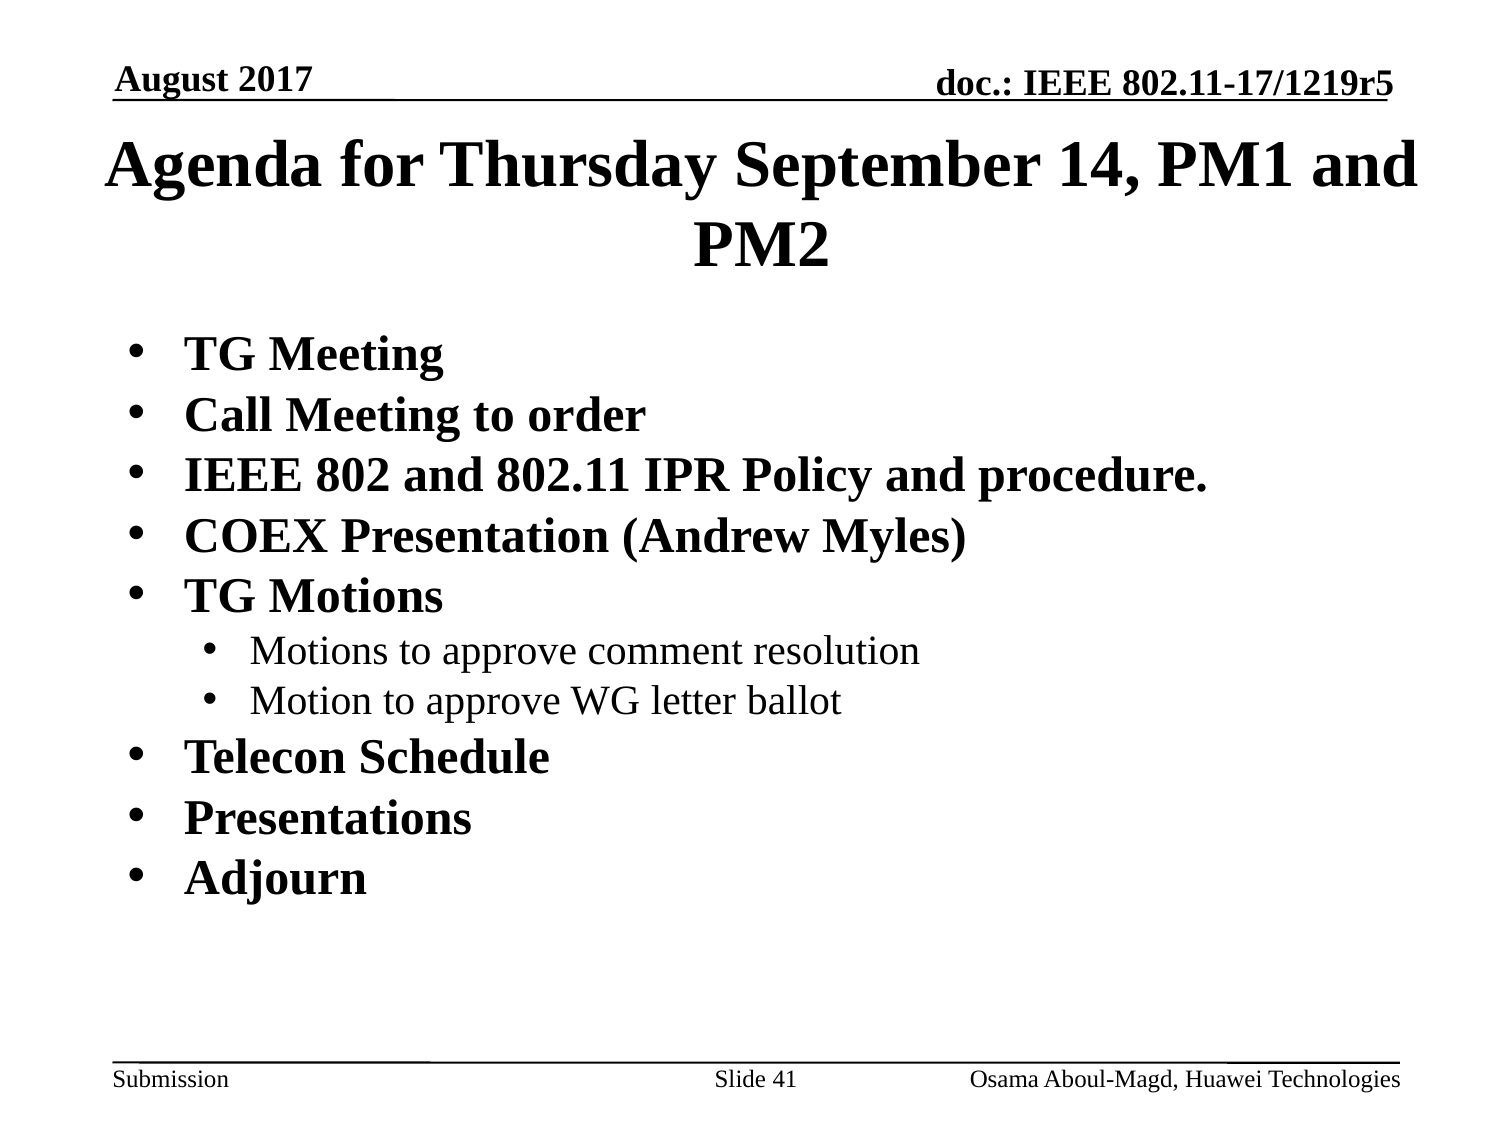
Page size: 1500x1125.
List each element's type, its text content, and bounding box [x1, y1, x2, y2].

list TG Meeting Call Meeting to order IEEE 802 and 802.11 IPR Policy and procedure. COEX Presentation (Andrew Myles) TG Motions Motions to approve comment resolution Motion to approve WG letter ballot Telecon Schedule Presentations Adjourn [112, 324, 1388, 1000]
slide_number Slide 41 [712, 1061, 800, 1123]
title Agenda for Thursday September 14, PM1 and PM2 [74, 112, 1451, 288]
footer Osama Aboul-Magd, Huawei Technologies [878, 1061, 1402, 1093]
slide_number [114, 54, 423, 100]
